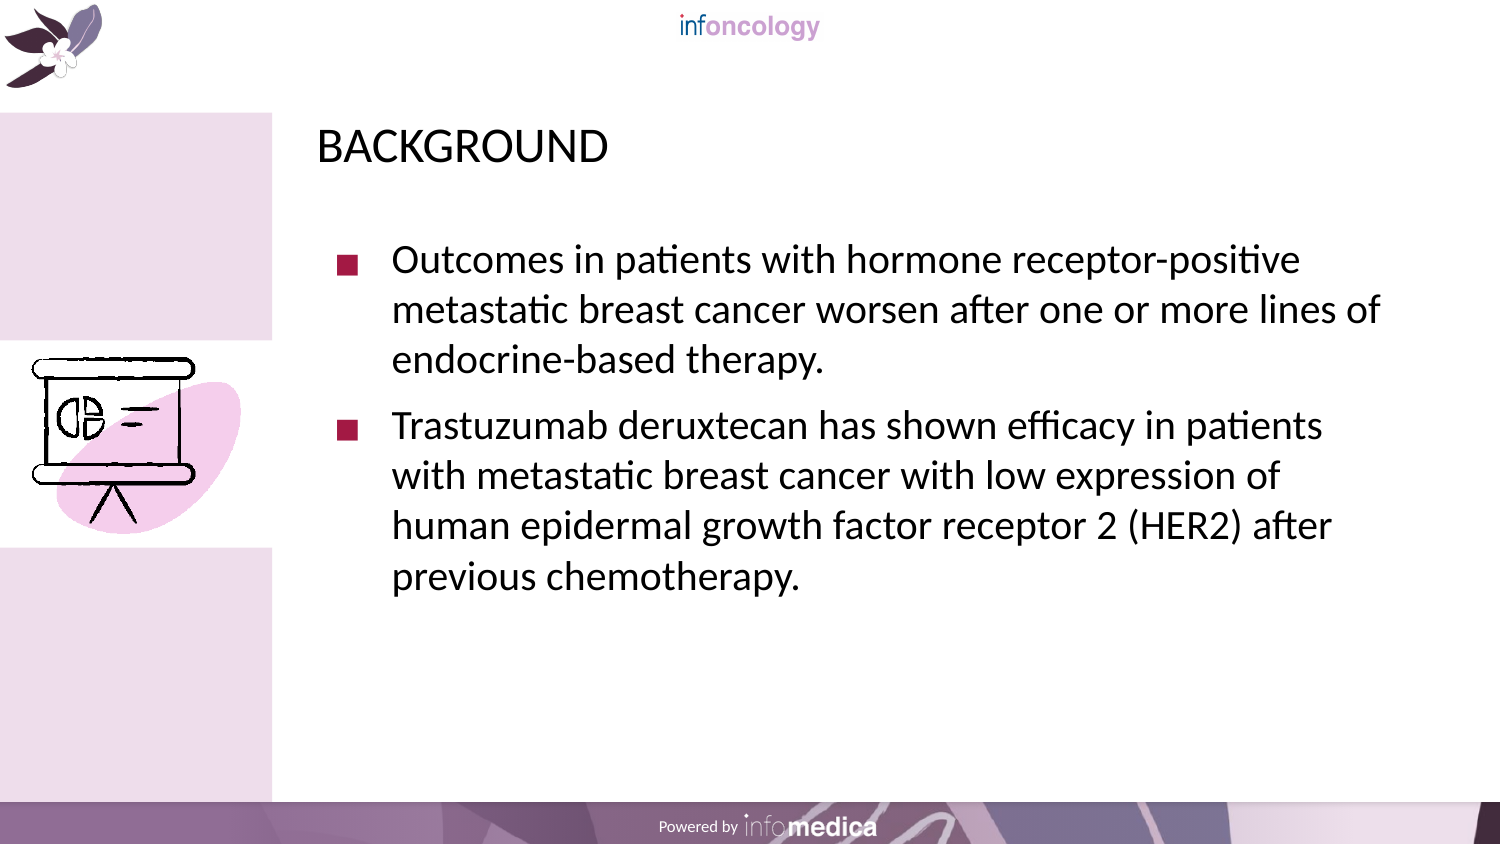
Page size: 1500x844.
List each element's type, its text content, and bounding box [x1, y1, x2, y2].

picture [0, 802, 1500, 844]
picture [676, 12, 824, 42]
title BACKGROUND [301, 83, 1397, 208]
picture [31, 357, 241, 534]
list Outcomes in patients with hormone receptor-positive metastatic breast cancer worsen after one or more lines of endocrine-based therapy. Trastuzumab deruxtecan has shown efficacy in patients with metastatic breast cancer with low expression of human epidermal growth factor receptor 2 (HER2) after previous chemotherapy. [301, 224, 1397, 760]
picture [1, 1, 107, 89]
